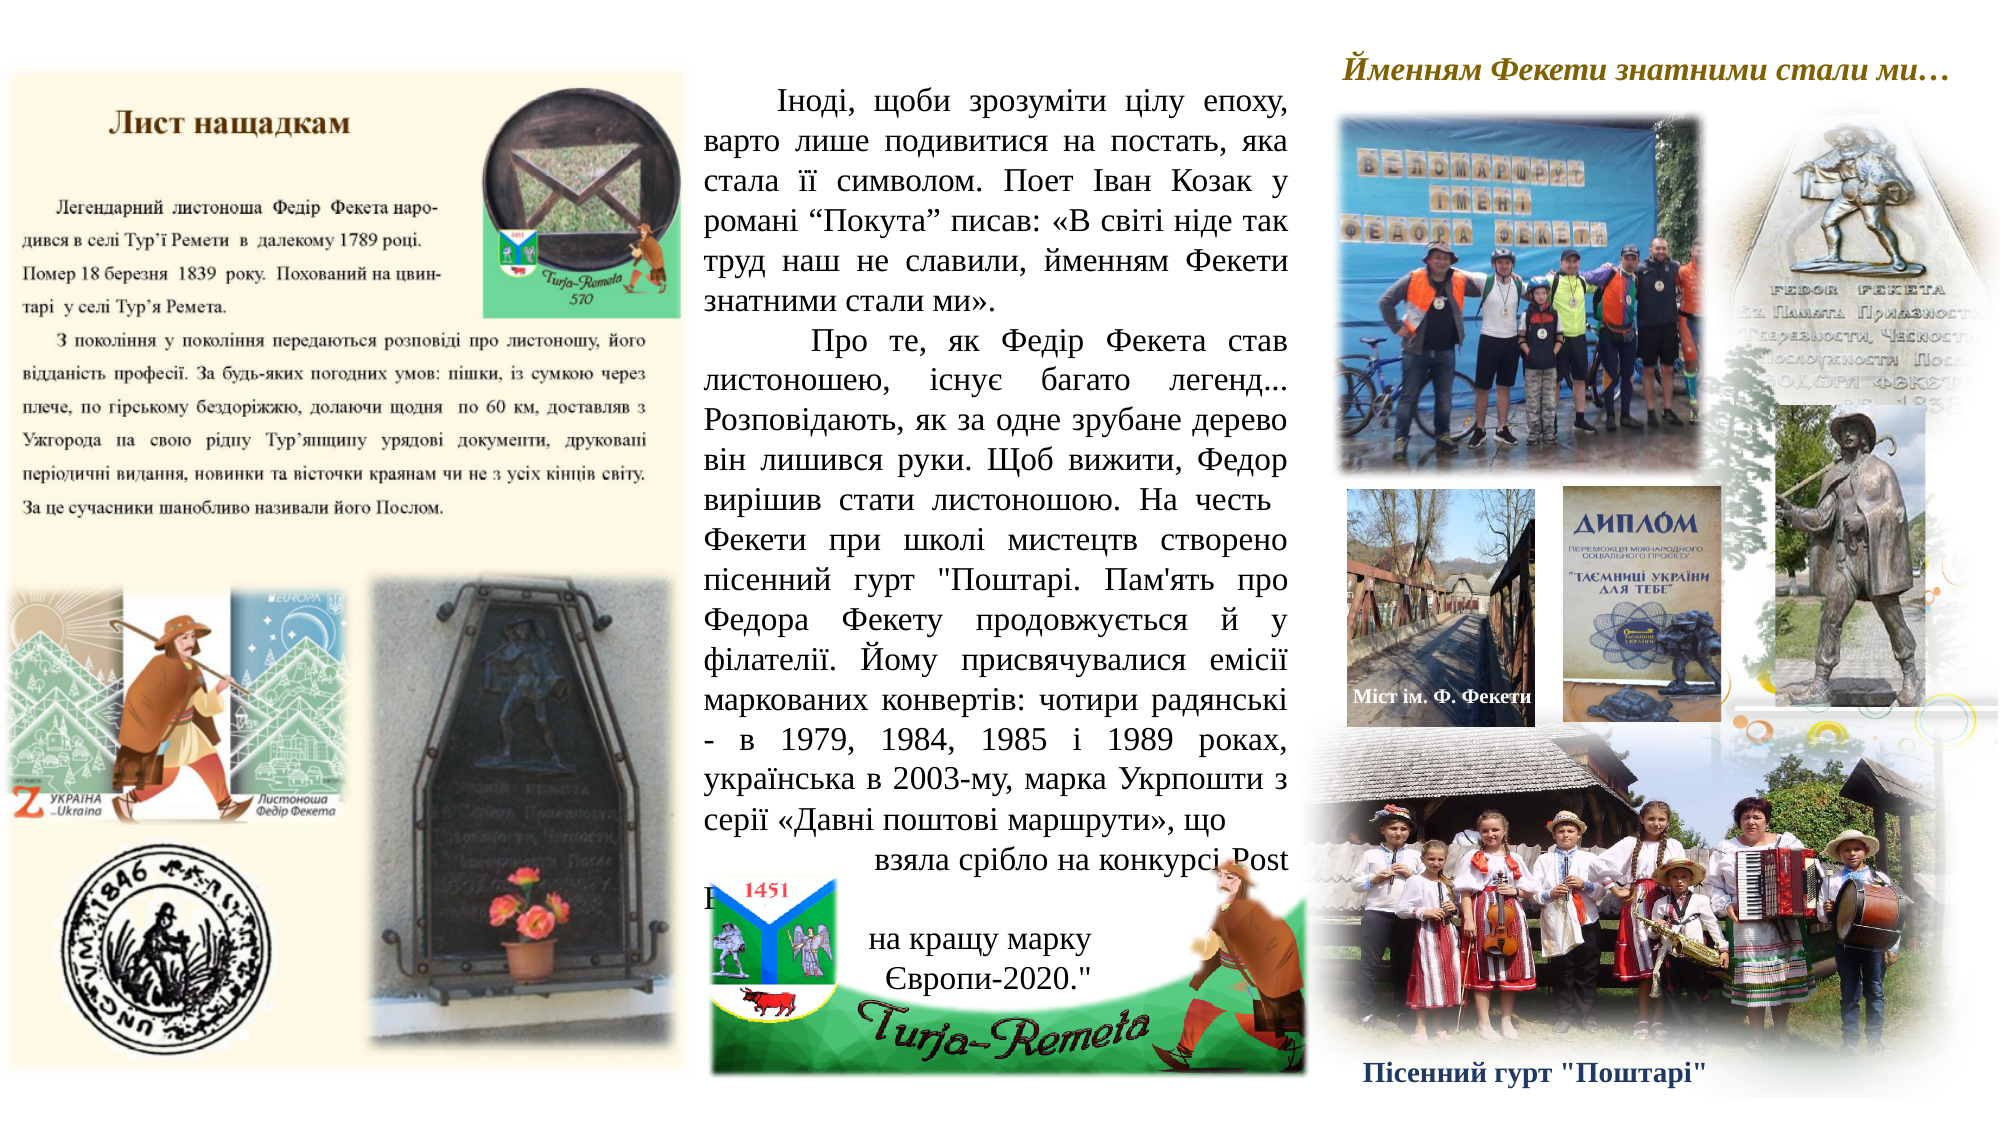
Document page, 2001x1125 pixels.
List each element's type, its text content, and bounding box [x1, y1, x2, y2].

picture [1563, 486, 1722, 722]
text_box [1293, 58, 2000, 1098]
picture [0, 62, 693, 1078]
picture [1347, 489, 1535, 727]
text_box Іноді, щоби зрозуміти цілу епоху, варто лише подивитися на постать, яка стала її символом. Поет Іван Козак у романі “Покута” писав: «В світі ніде так труд наш не славили, йменням Фекети знатними стали ми». Про те, як Федір Фекета став листоношею, існує багато легенд... Розповідають, як за одне зрубане дерево він лишився руки. Щоб вижити, Федор вирішив стати листоношою. На честь Фекети при школі мистецтв створено пісенний гурт "Поштарі. Пам'ять про Федора Фекету продовжується й у філателії. Йому присвячувалися емісії маркованих конвертів: чотири радянські - в 1979, 1984, 1985 і 1989 роках, українська в 2003-му, марка Укрпошти з серії «Давні поштові маршрути», що взяла срібло на конкурсі Post Europ на кращу марку Європи-2020." [693, 70, 1293, 1004]
picture [707, 751, 1310, 1079]
picture [1330, 108, 1709, 481]
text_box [1746, 405, 1968, 707]
text_box Йменням Фекети знатними стали ми… [1324, 39, 1970, 58]
